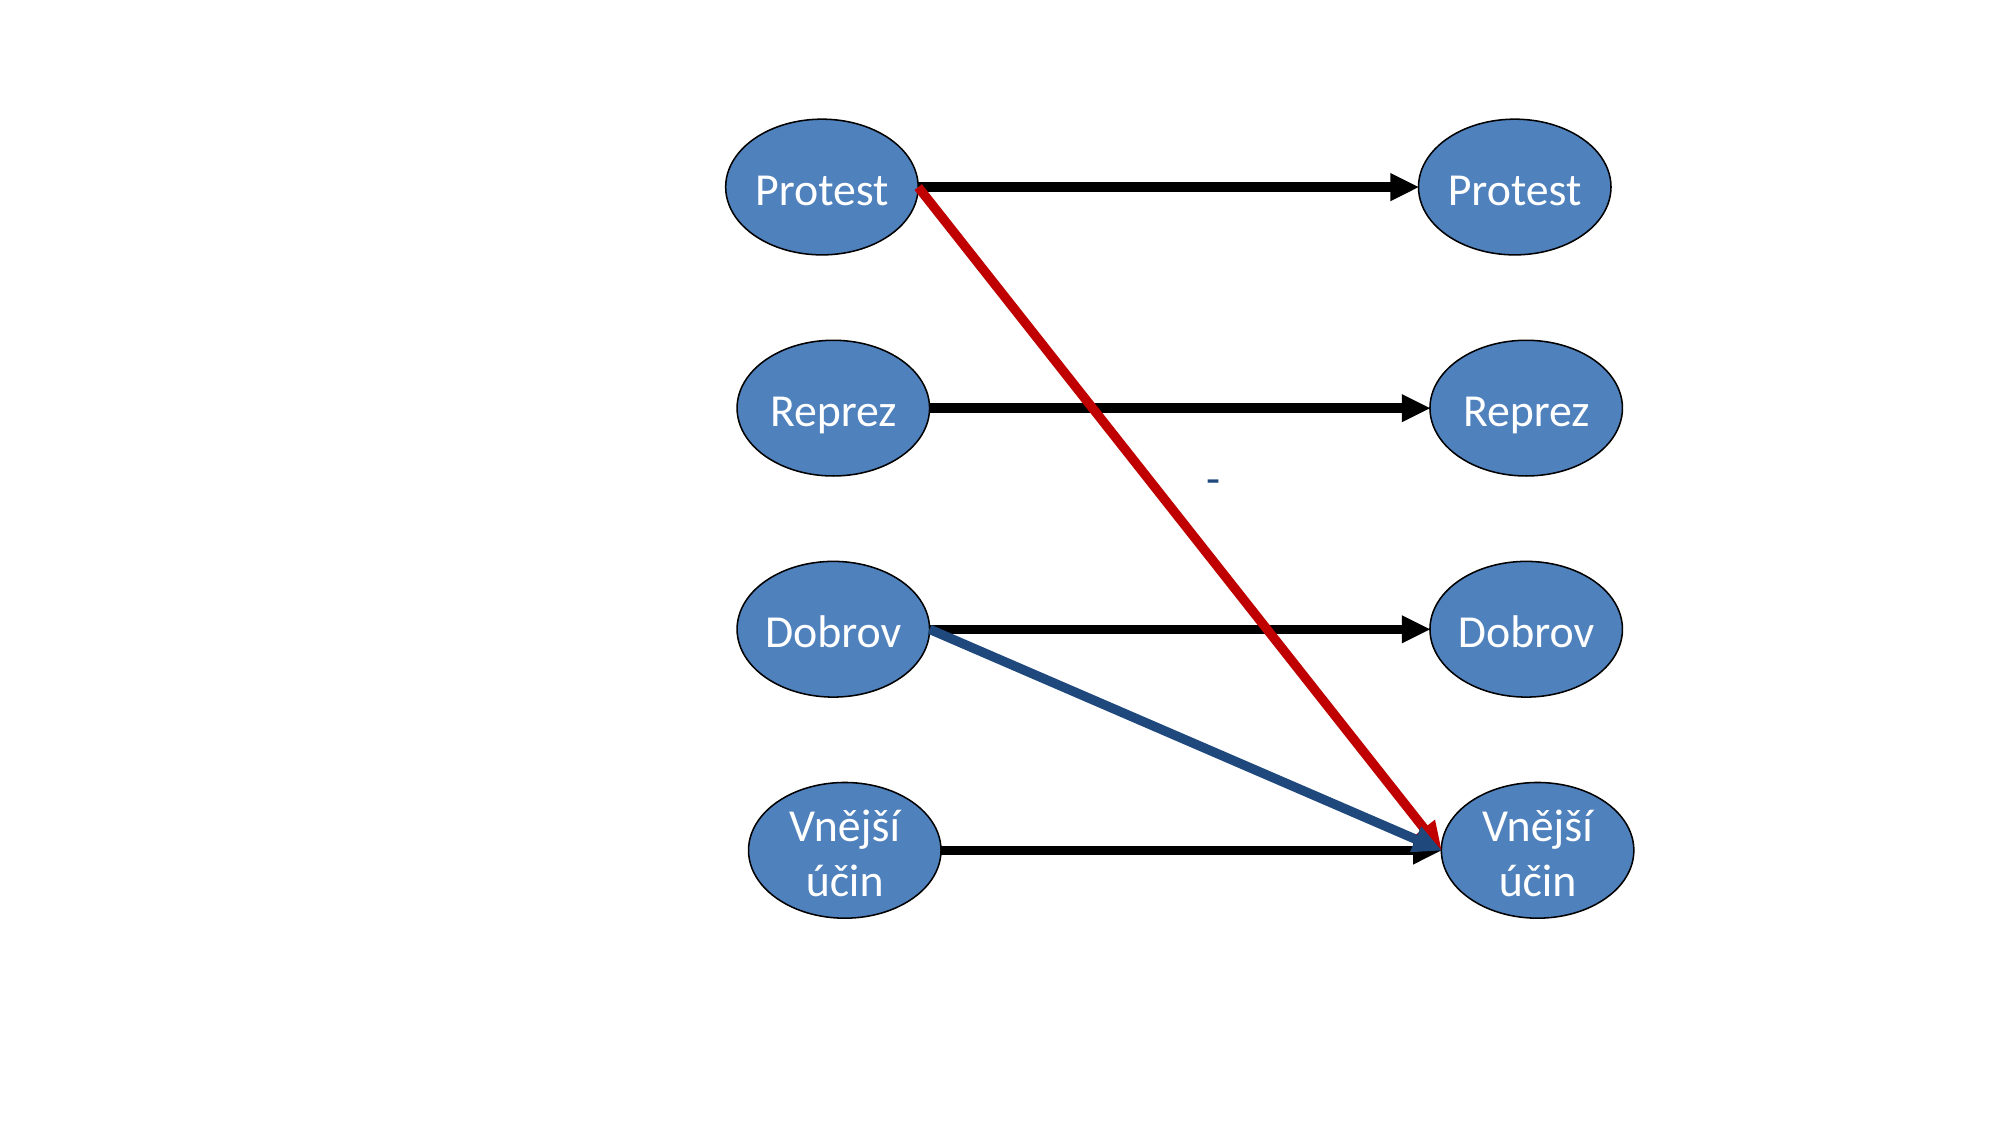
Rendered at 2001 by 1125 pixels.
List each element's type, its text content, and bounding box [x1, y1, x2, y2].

text_box Vnější účin [1442, 782, 1634, 919]
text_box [917, 186, 1442, 851]
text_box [929, 628, 1442, 851]
text_box Reprez [1446, 340, 1623, 476]
text_box Dobrov [1446, 561, 1623, 698]
text_box Protest [725, 119, 918, 255]
text_box Vnější účin [748, 782, 941, 919]
text_box Protest [1418, 119, 1612, 255]
text_box Dobrov [737, 561, 912, 698]
text_box Reprez [737, 340, 912, 476]
